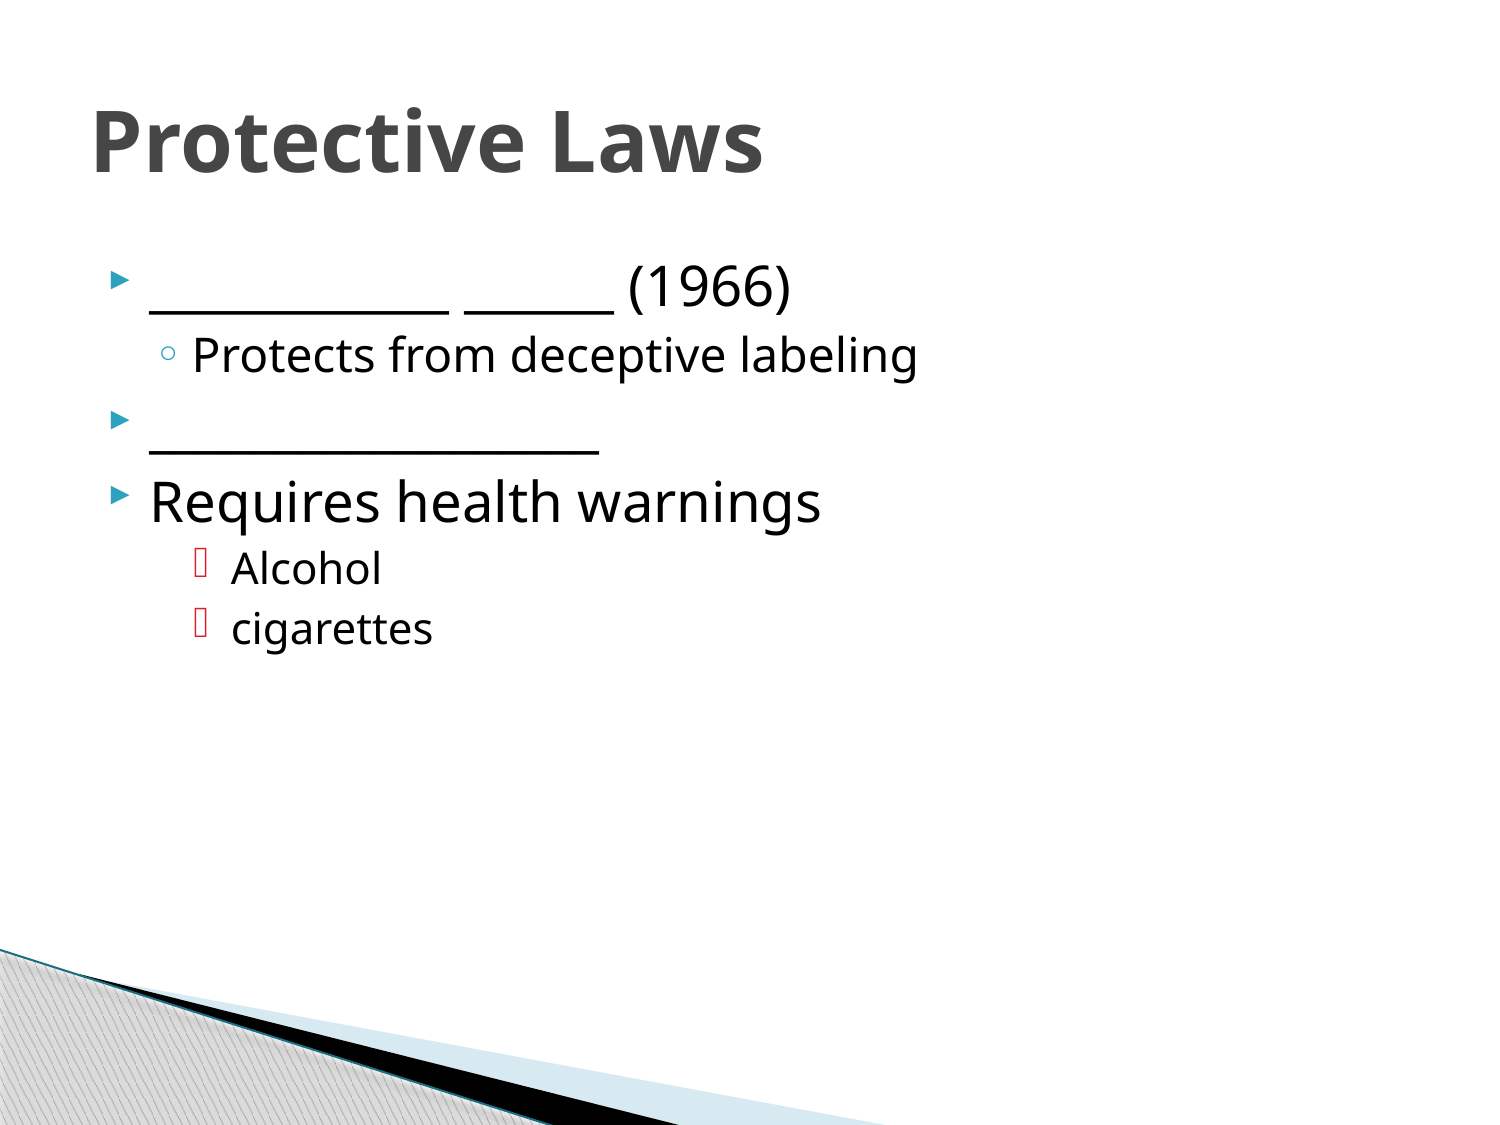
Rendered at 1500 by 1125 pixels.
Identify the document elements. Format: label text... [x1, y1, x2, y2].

list ____________ ______ (1966) Protects from deceptive labeling __________________ Requires health warnings Alcohol cigarettes [75, 243, 1425, 986]
title Protective Laws [75, 45, 1425, 233]
